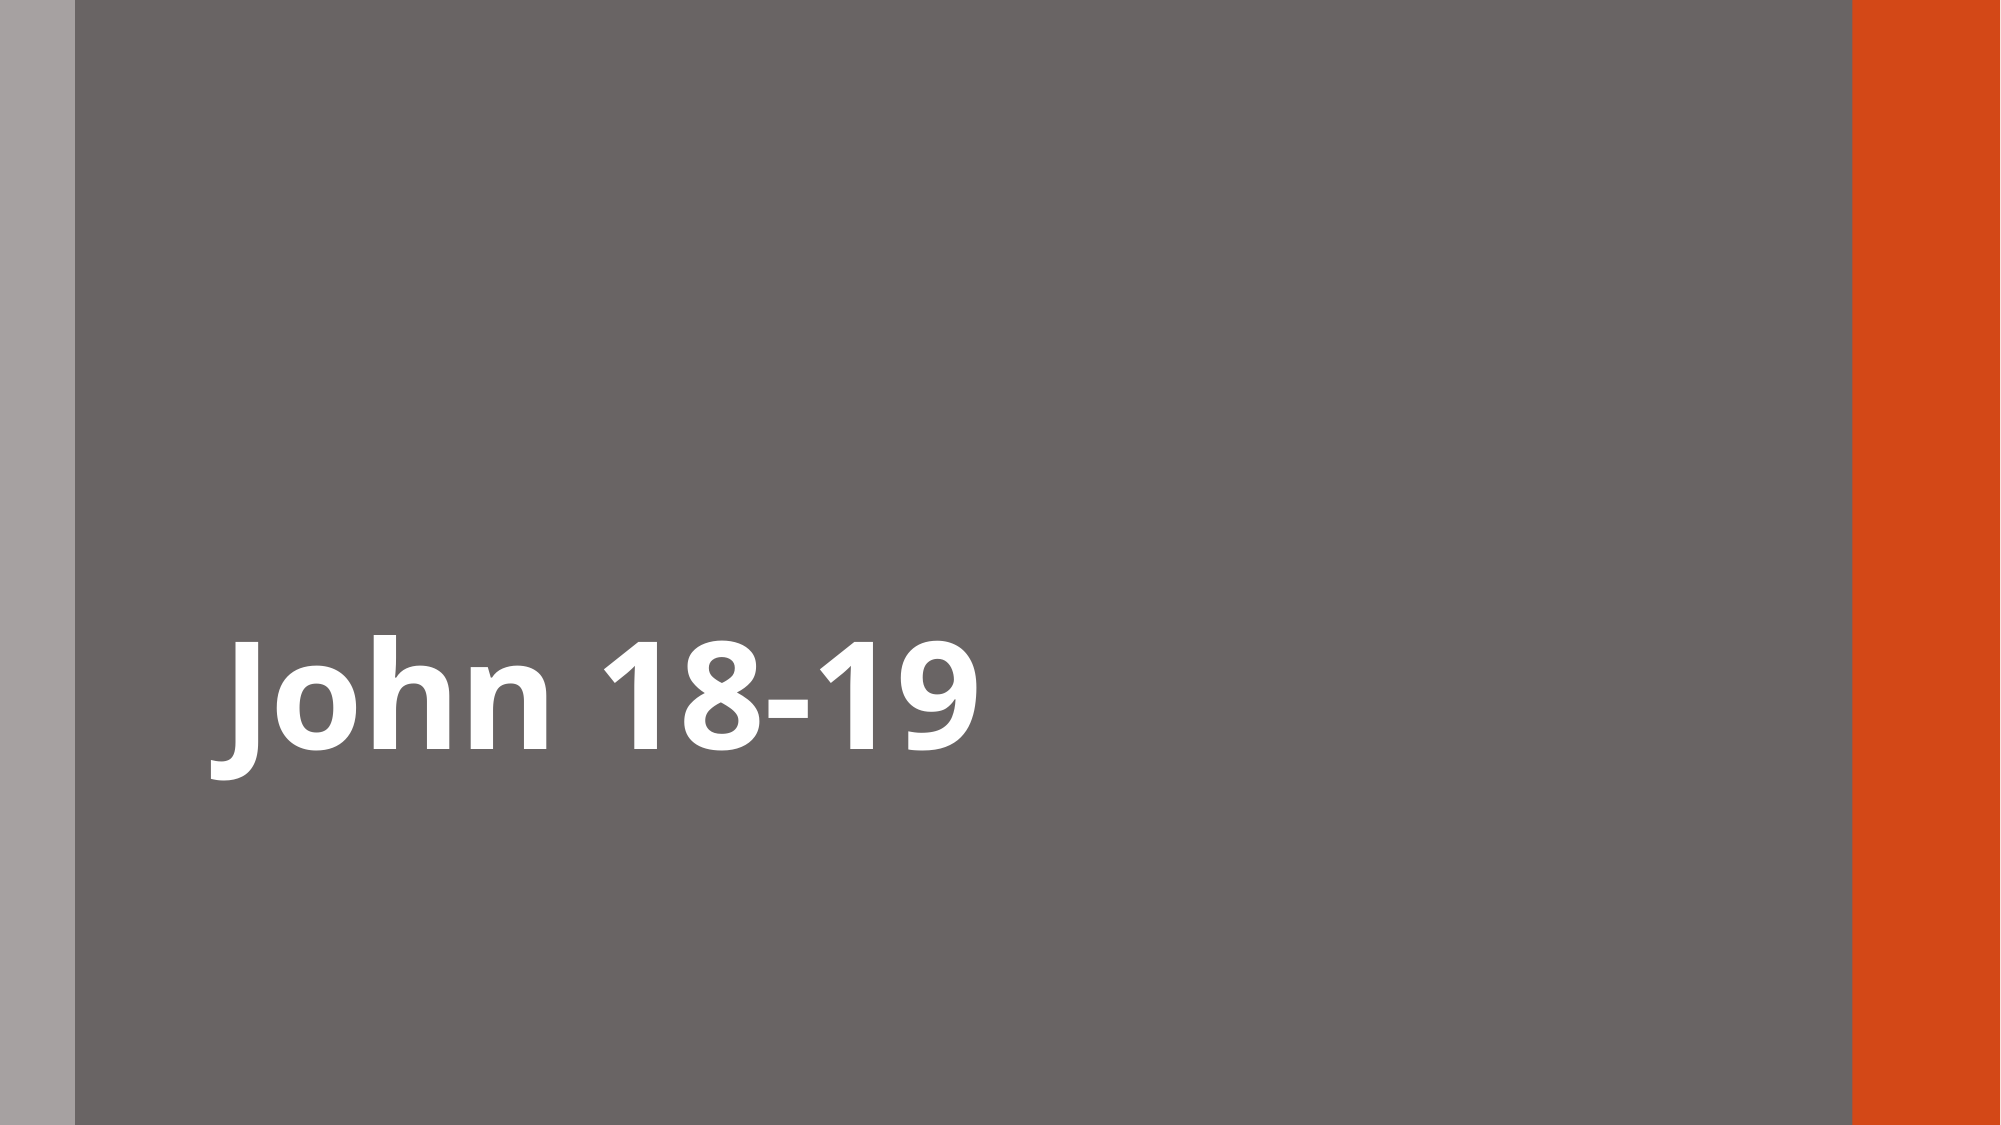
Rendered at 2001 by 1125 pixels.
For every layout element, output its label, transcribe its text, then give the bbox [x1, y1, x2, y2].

title John 18-19 [206, 124, 1752, 788]
